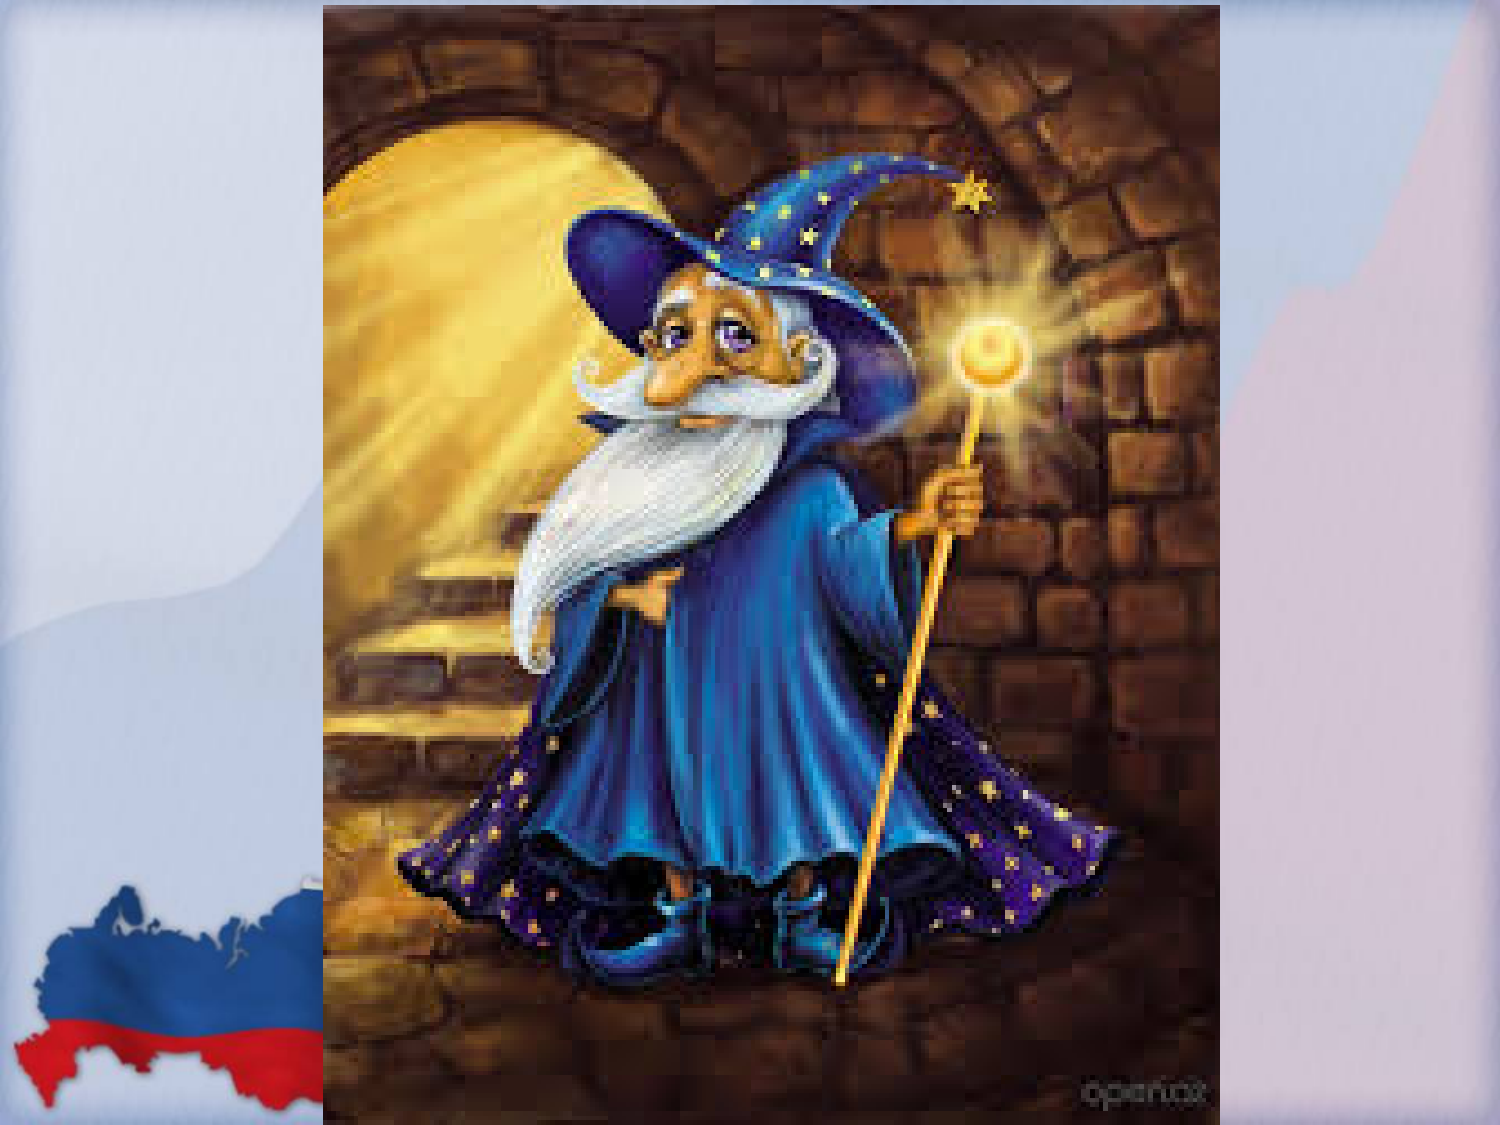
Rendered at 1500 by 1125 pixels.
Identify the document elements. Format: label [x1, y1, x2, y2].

list [323, 5, 1220, 1125]
picture [0, 0, 1500, 1125]
